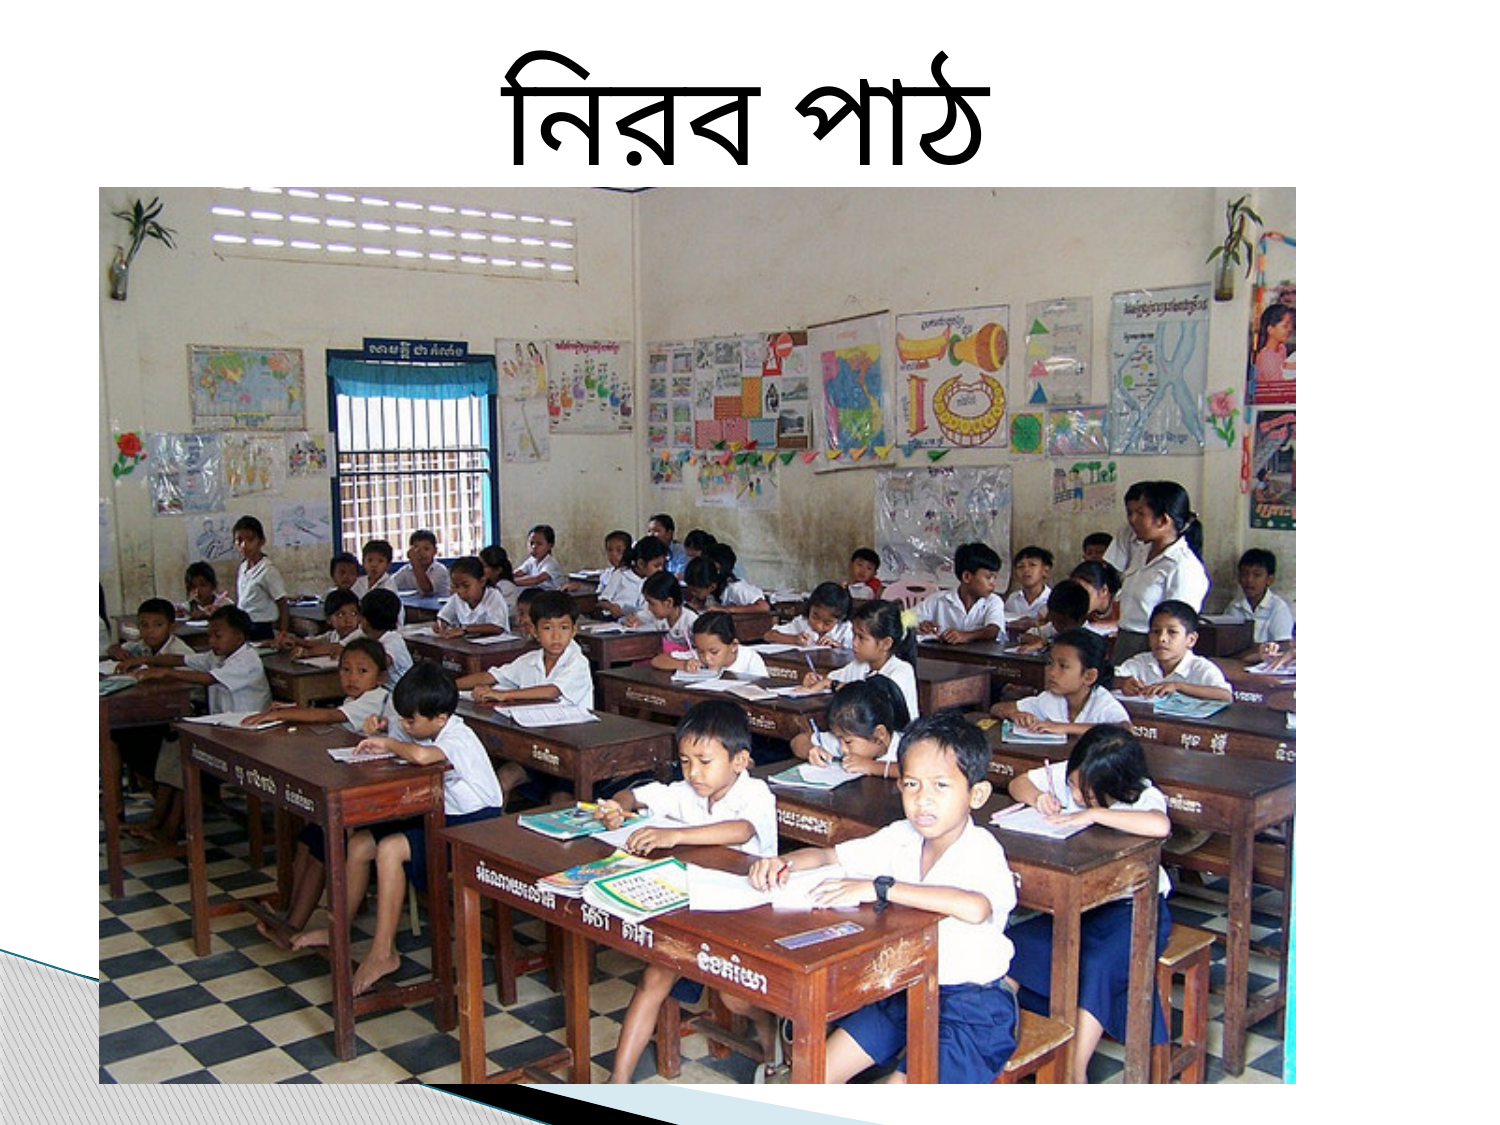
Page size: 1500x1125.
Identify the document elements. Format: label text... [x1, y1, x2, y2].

text_box নিরব পাঠ [487, 33, 1150, 187]
picture [99, 187, 1296, 1085]
